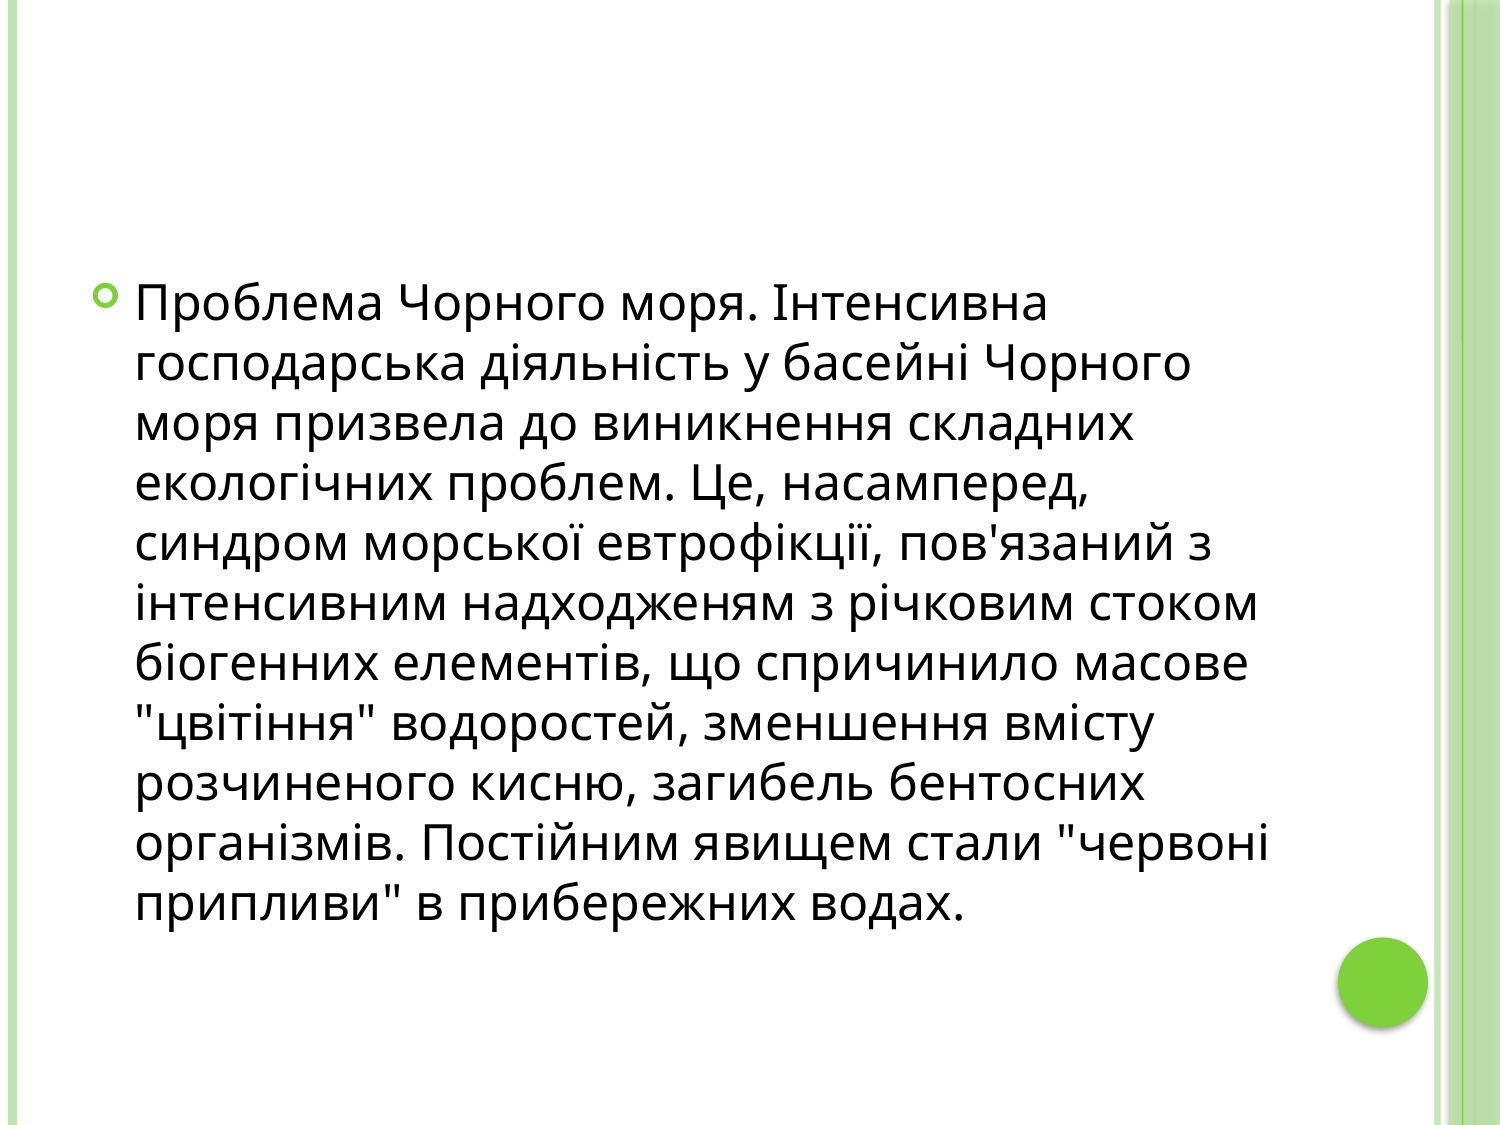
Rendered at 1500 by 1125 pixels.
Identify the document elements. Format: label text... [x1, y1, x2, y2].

list Проблема Чорного моря. Інтенсивна господарська діяльність у басейні Чорного моря призвела до виникнення складних екологічних проблем. Це, насамперед, синдром морської евтрофікції, пов'язаний з інтенсивним надходженям з річковим стоком біогенних елементів, що спричинило масове "цвітіння" водоростей, зменшення вмісту розчиненого кисню, загибель бентосних організмів. Постійним явищем стали "червоні припливи" в прибережних водах. [75, 262, 1300, 1062]
